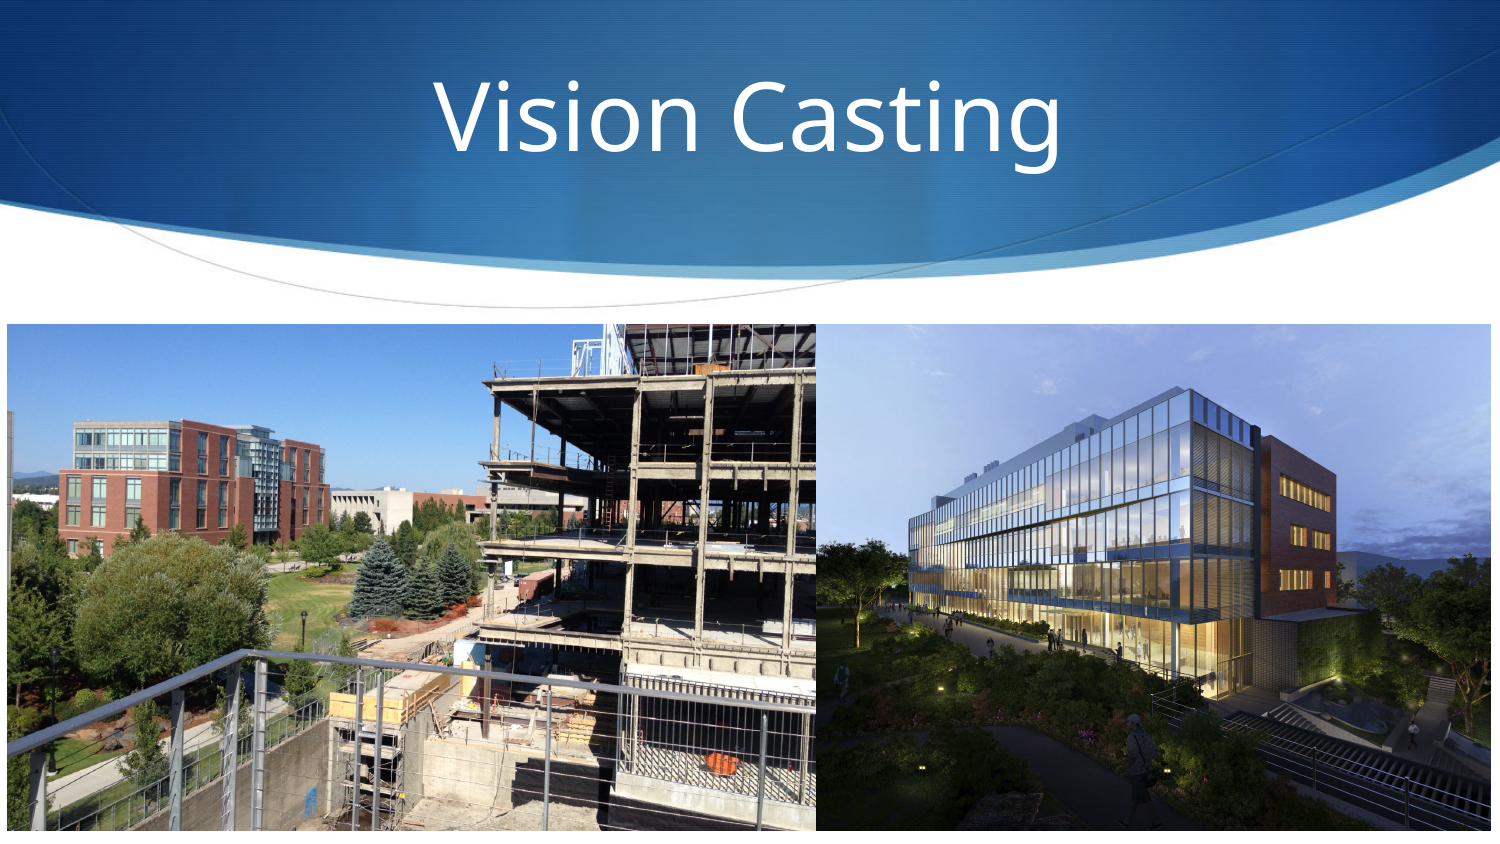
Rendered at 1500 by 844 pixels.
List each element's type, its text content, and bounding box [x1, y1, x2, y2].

title Vision Casting [75, 42, 1425, 184]
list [6, 323, 788, 831]
picture [0, 0, 1500, 844]
